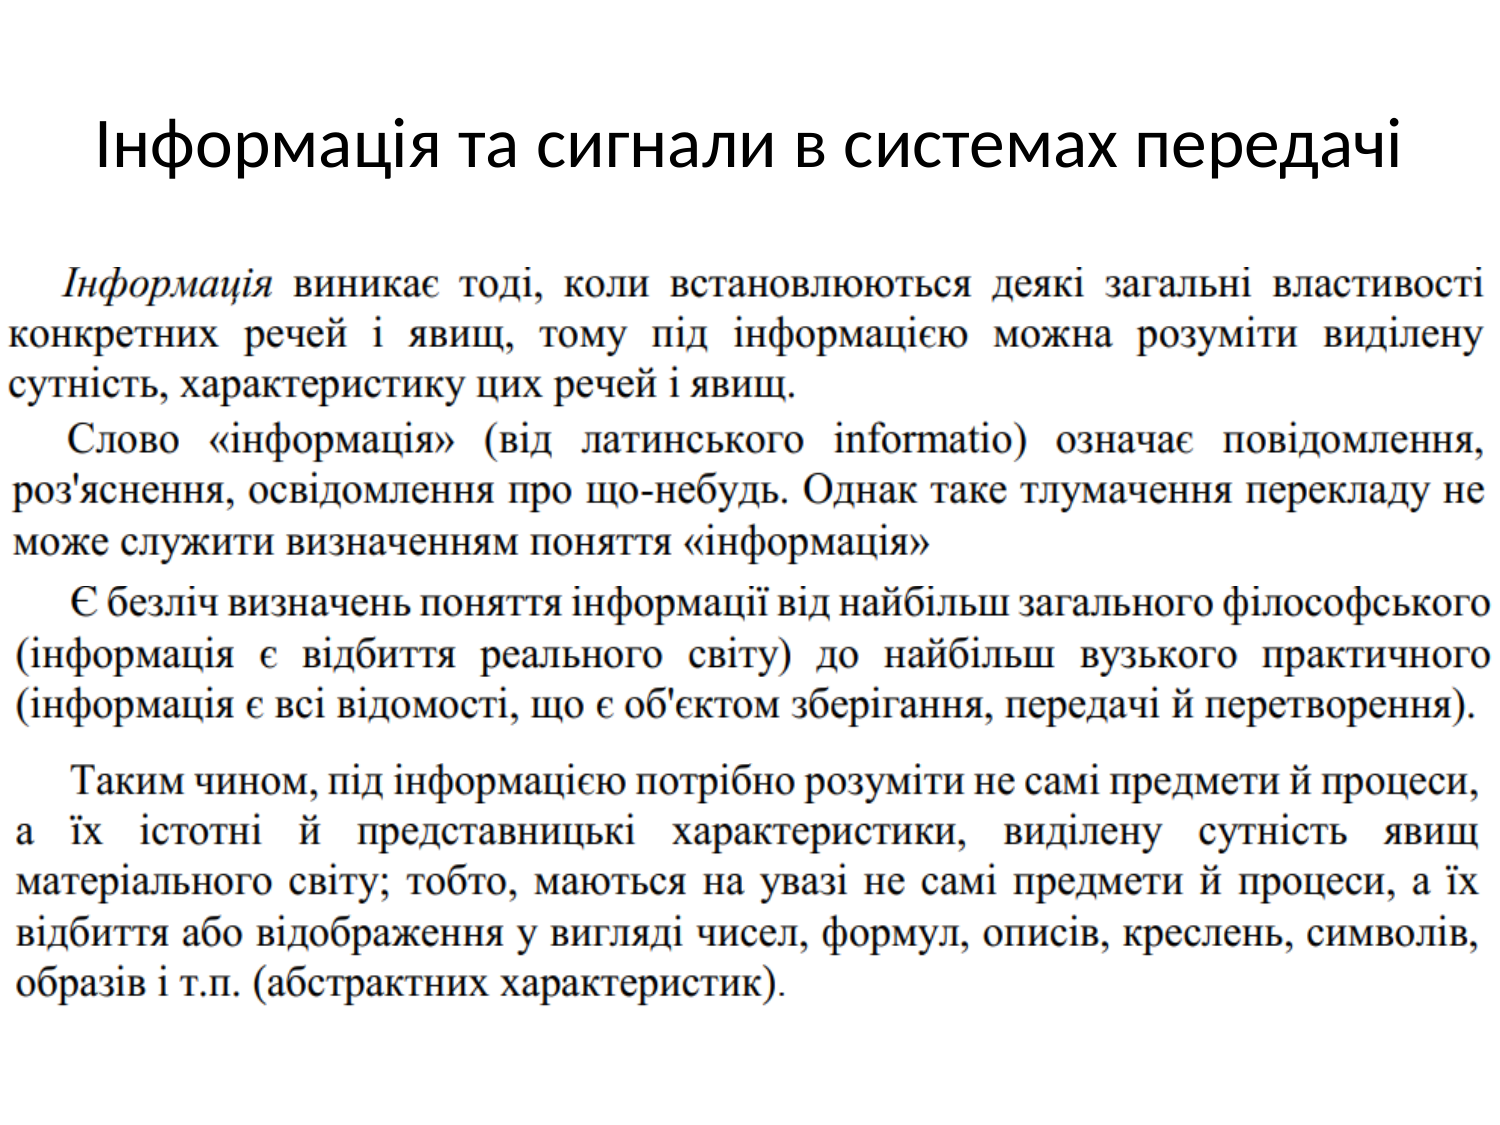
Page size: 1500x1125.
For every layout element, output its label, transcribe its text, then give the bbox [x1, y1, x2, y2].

picture [0, 762, 1496, 1008]
picture [0, 585, 1500, 735]
title Інформація та сигнали в системах передачі [75, 45, 1425, 233]
picture [0, 266, 1499, 566]
